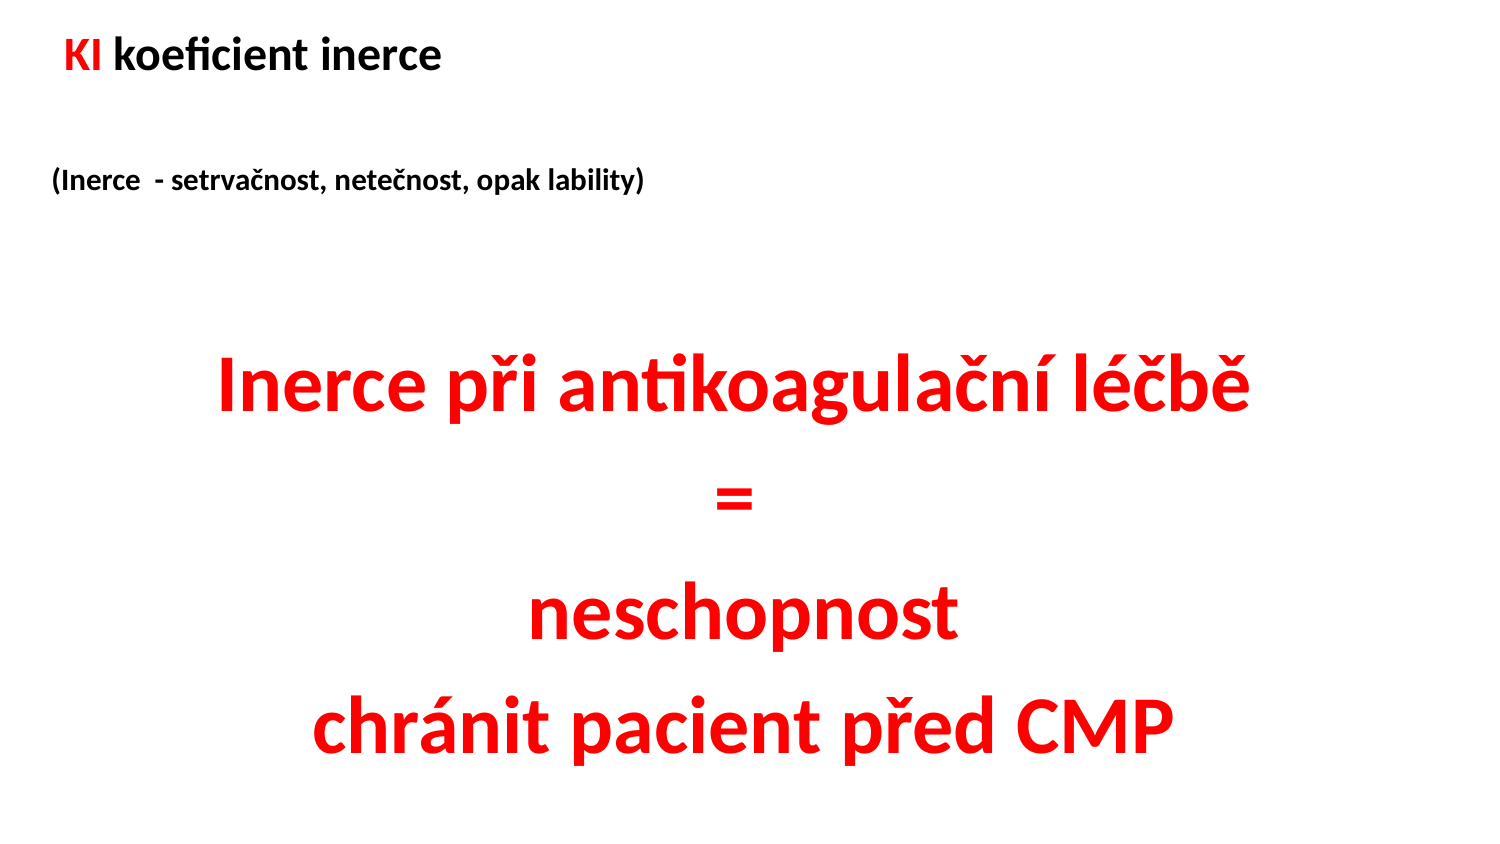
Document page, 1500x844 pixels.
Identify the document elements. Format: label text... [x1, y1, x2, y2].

list (Inerce - setrvačnost, netečnost, opak lability) Inerce při antikoagulační léčbě = neschopnost chránit pacient před CMP [29, 156, 1459, 786]
title KI koeficient inerce [49, 22, 1454, 90]
